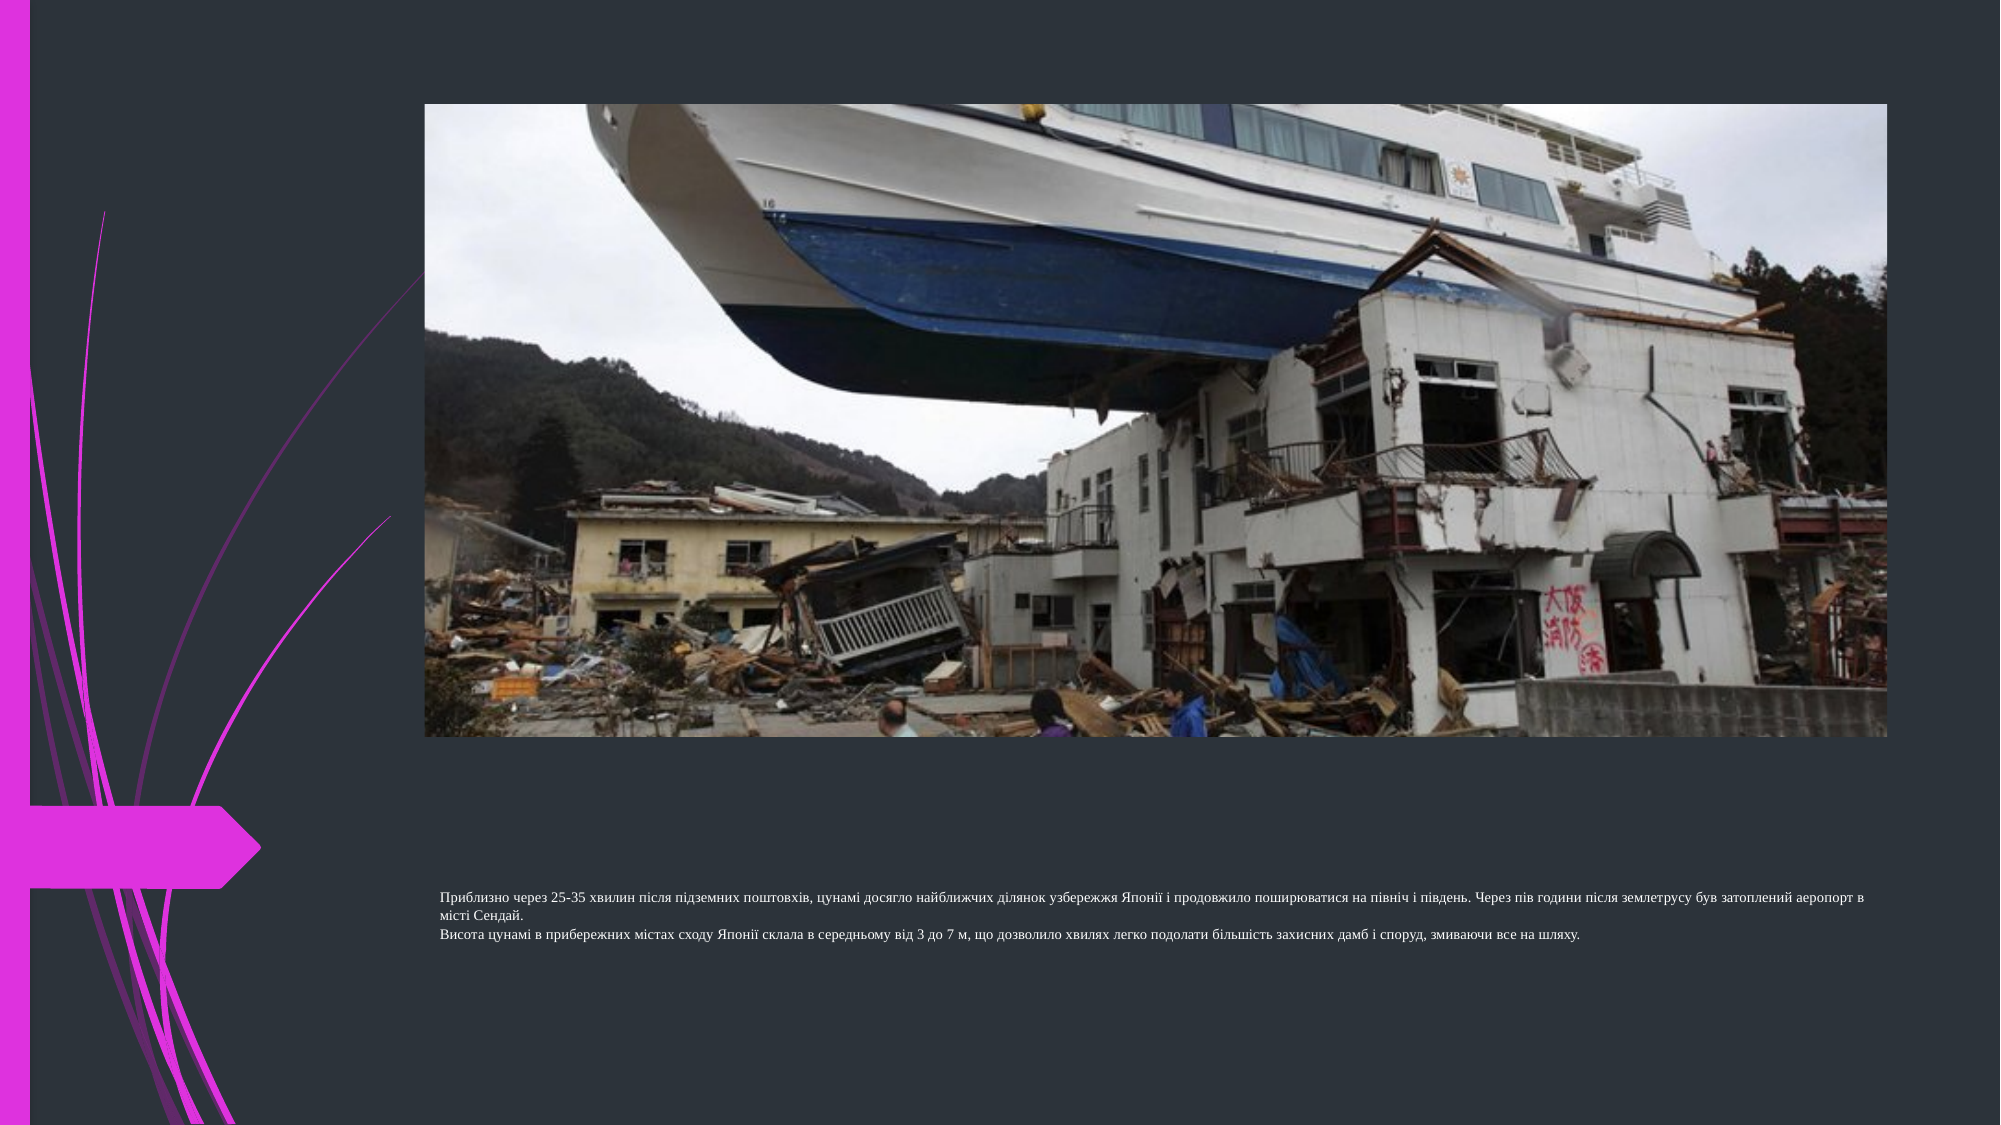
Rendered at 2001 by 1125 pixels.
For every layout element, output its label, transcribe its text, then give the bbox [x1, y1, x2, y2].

picture [424, 103, 1888, 737]
list Приблизно через 25-35 хвилин після підземних поштовхів, цунамі досягло найближчих ділянок узбережжя Японії і продовжило поширюватися на північ і південь. Через пів години після землетрусу був затоплений аеропорт в місті Сендай. Висота цунамі в прибережних містах сходу Японії склала в середньому від 3 до 7 м, що дозволило хвилях легко подолати більшість захисних дамб і споруд, змиваючи все на шляху. [424, 880, 1888, 962]
